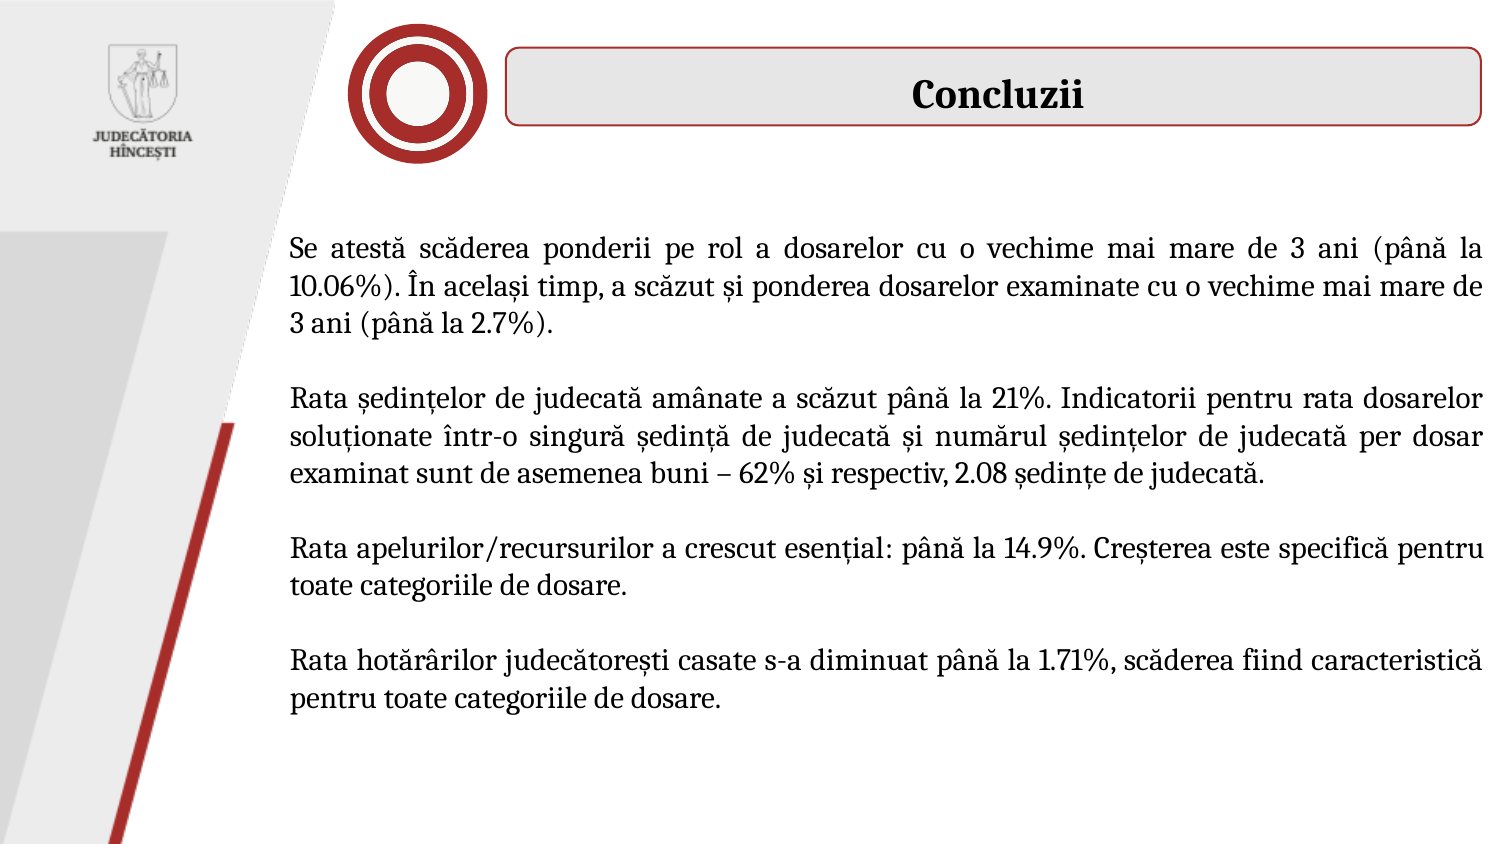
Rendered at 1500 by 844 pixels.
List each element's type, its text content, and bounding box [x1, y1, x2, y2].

text_box [357, 30, 474, 154]
text_box [388, 23, 447, 30]
text_box [347, 59, 357, 129]
text_box [382, 154, 454, 164]
text_box Se atestă scăderea ponderii pe rol a dosarelor cu o vechime mai mare de 3 ani (până la 10.06%). În același timp, a scăzut și ponderea dosarelor examinate cu o vechime mai mare de 3 ani (până la 2.7%). Rata ședințelor de judecată amânate a scăzut până la 21%. Indicatorii pentru rata dosarelor soluționate într-o singură ședință de judecată și numărul ședințelor de judecată per dosar examinat sunt de asemenea buni – 62% și respectiv, 2.08 ședințe de judecată. Rata apelurilor/recursurilor a crescut esențial: până la 14.9%. Creșterea este specifică pentru toate categoriile de dosare. Rata hotărârilor judecătorești casate s-a diminuat până la 1.71%, scăderea fiind caracteristică pentru toate categoriile de dosare. [275, 220, 1500, 760]
text_box Concluzii [496, 64, 1500, 125]
text_box [504, 46, 1482, 64]
text_box [474, 52, 488, 135]
